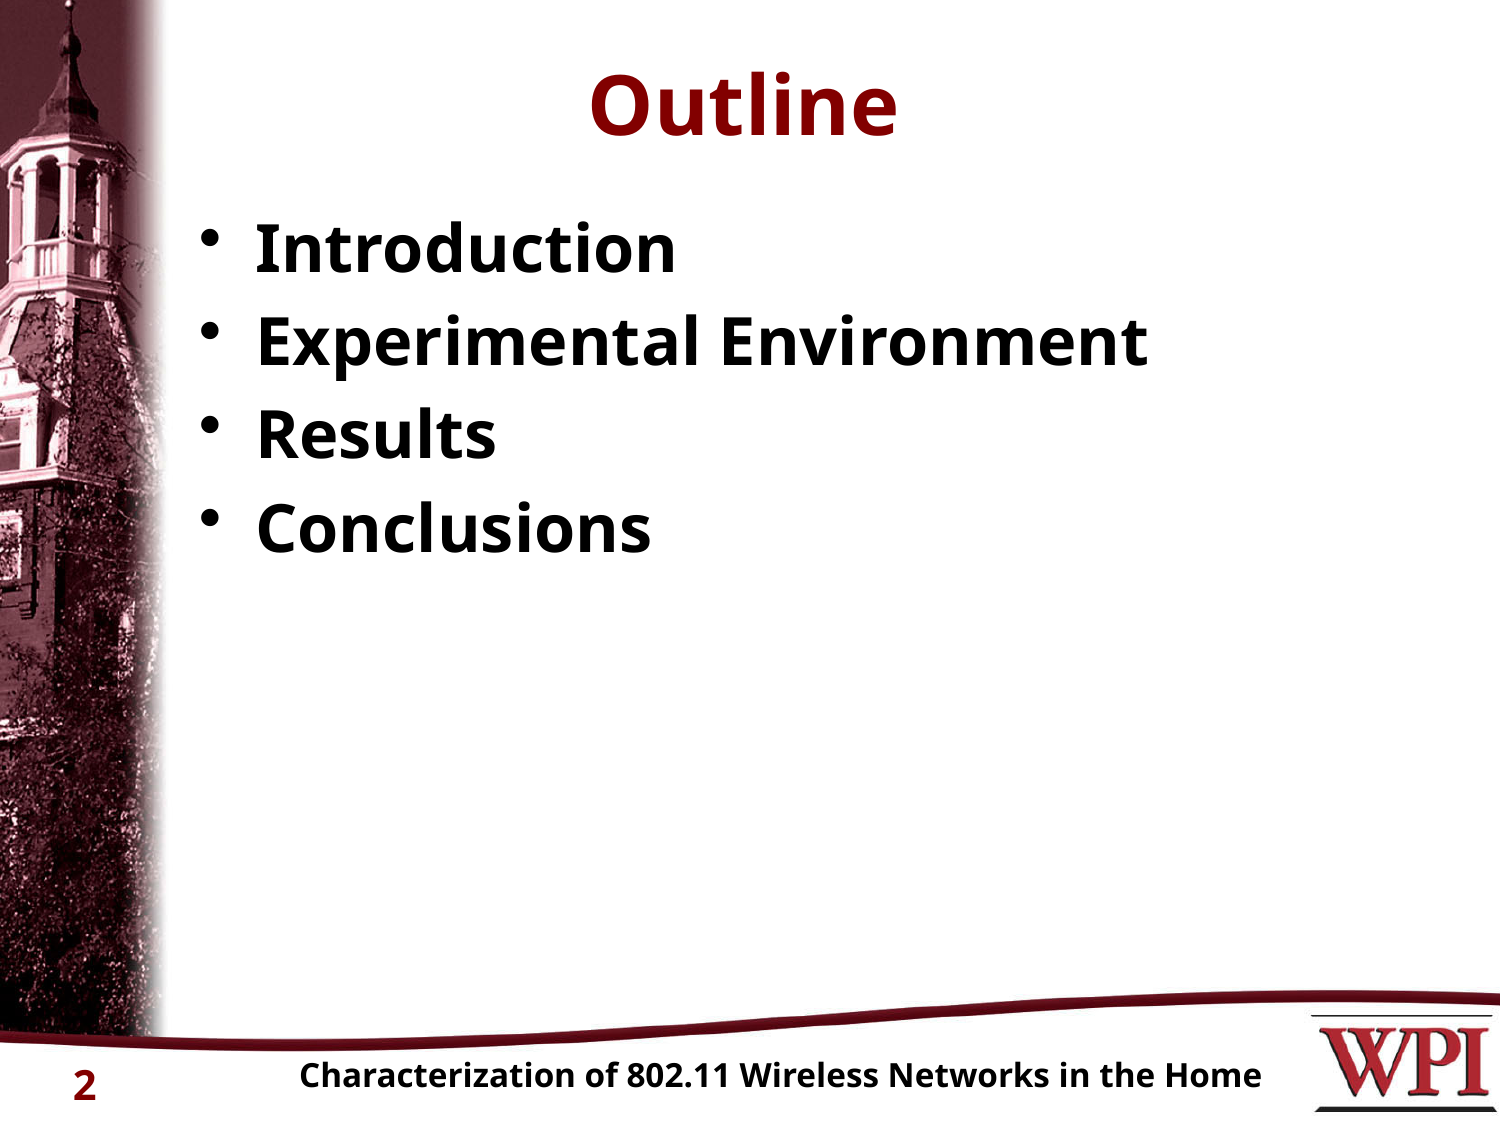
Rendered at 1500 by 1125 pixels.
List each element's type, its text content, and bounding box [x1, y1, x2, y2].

footer Characterization of 802.11 Wireless Networks in the Home [257, 1046, 1306, 1091]
picture [0, 0, 1500, 1125]
title Outline [111, 18, 1377, 185]
list Introduction Experimental Environment Results Conclusions [183, 197, 1460, 912]
slide_number 2 [0, 1051, 113, 1125]
